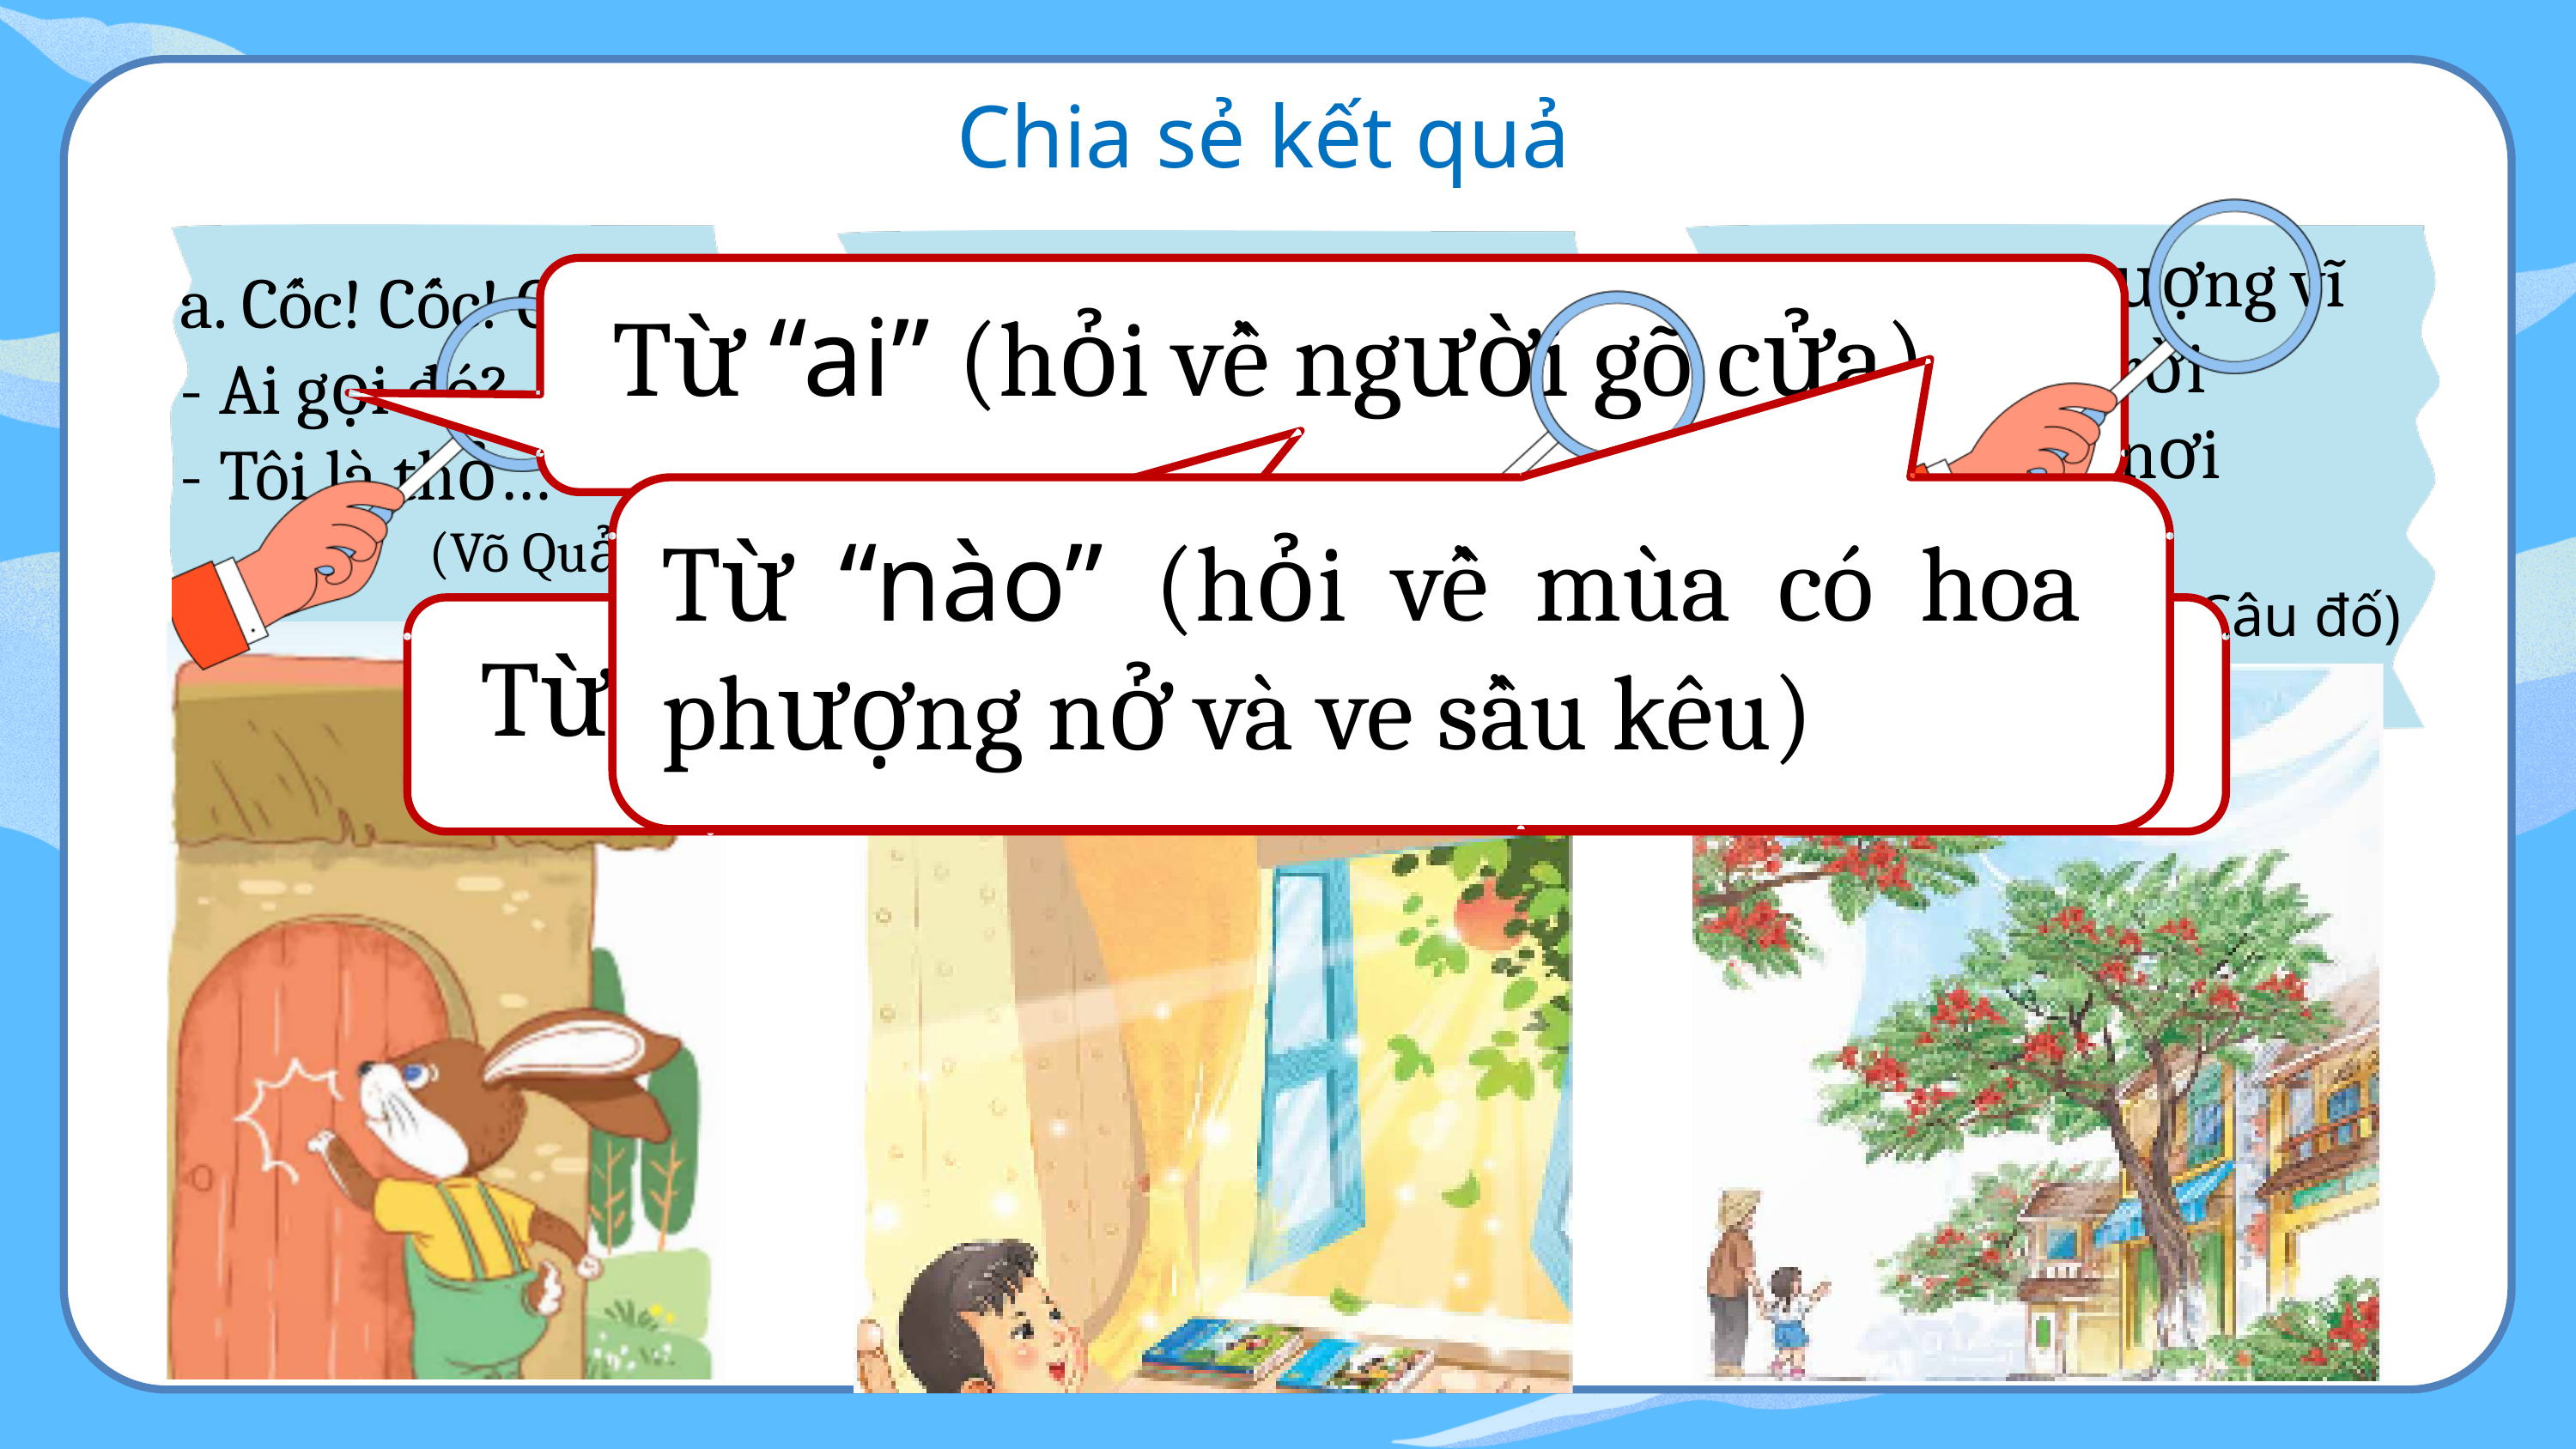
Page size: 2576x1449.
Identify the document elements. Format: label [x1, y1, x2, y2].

text_box [608, 473, 2172, 829]
text_box [59, 54, 2516, 1394]
text_box [403, 592, 603, 830]
text_box [2178, 592, 2229, 830]
text_box [536, 253, 2128, 491]
text_box [0, 0, 2576, 1449]
